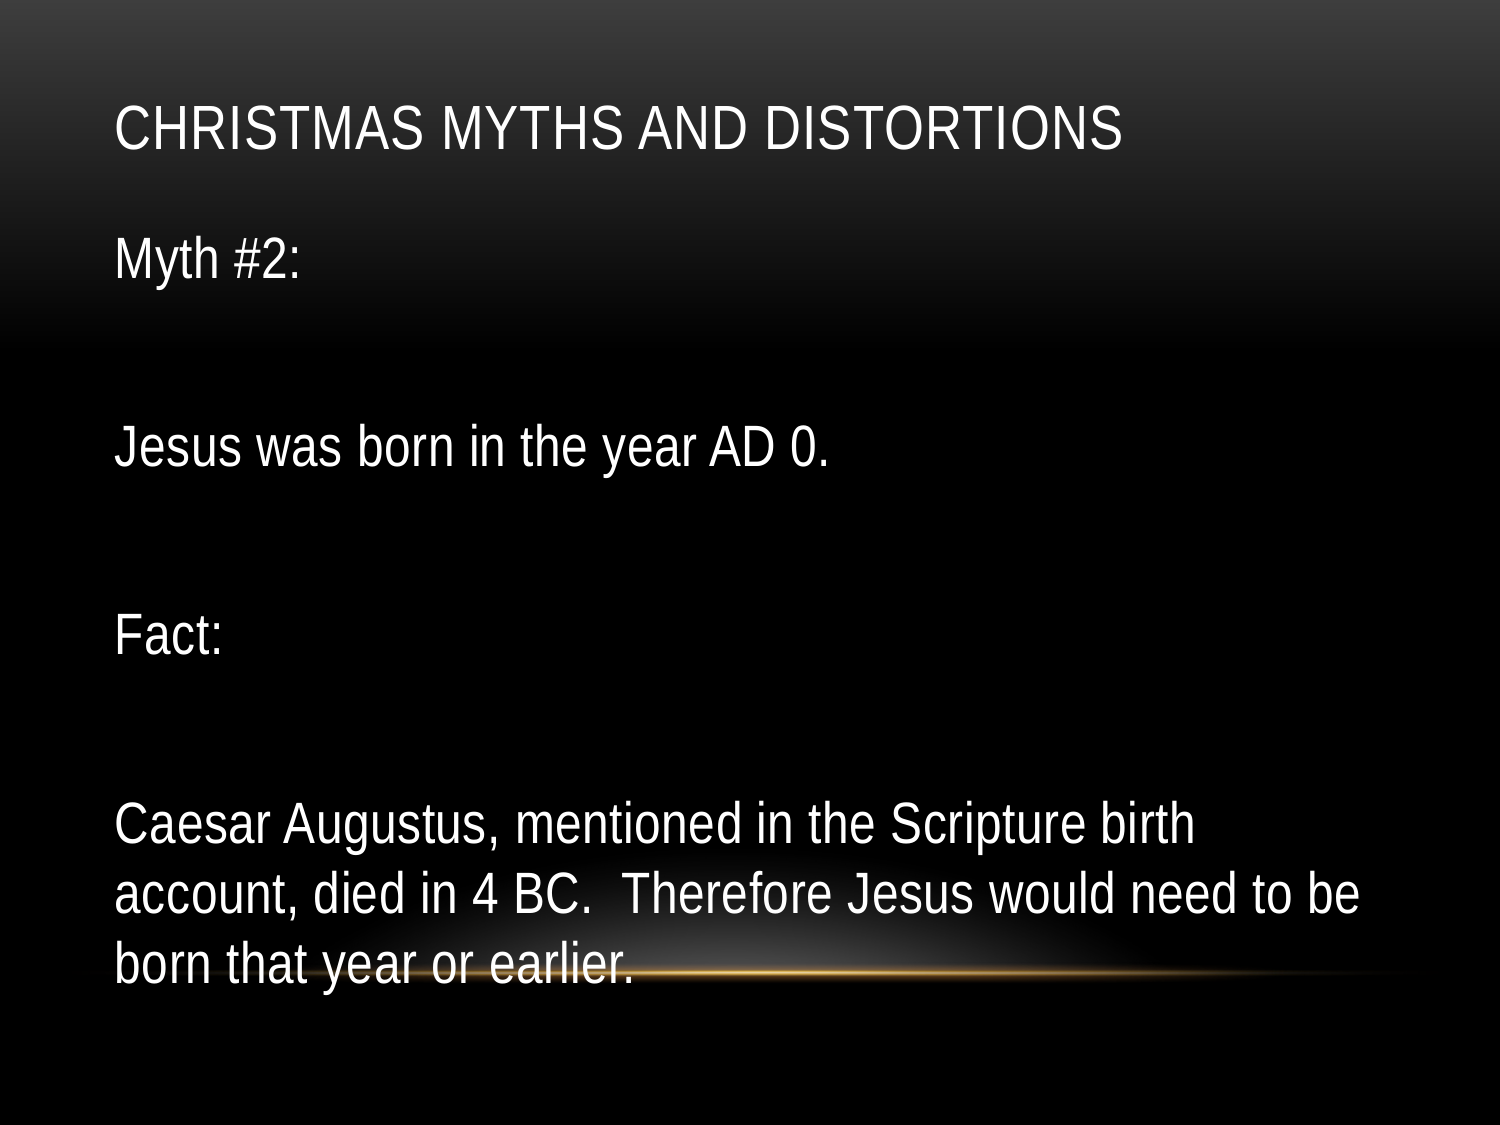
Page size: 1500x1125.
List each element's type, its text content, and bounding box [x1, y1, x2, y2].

list Myth #2: Jesus was born in the year AD 0. Fact: Caesar Augustus, mentioned in the Scripture birth account, died in 4 BC. Therefore Jesus would need to be born that year or earlier. [99, 212, 1400, 888]
picture [0, 0, 1500, 1125]
title Christmas myths and distortions [99, 50, 1400, 171]
